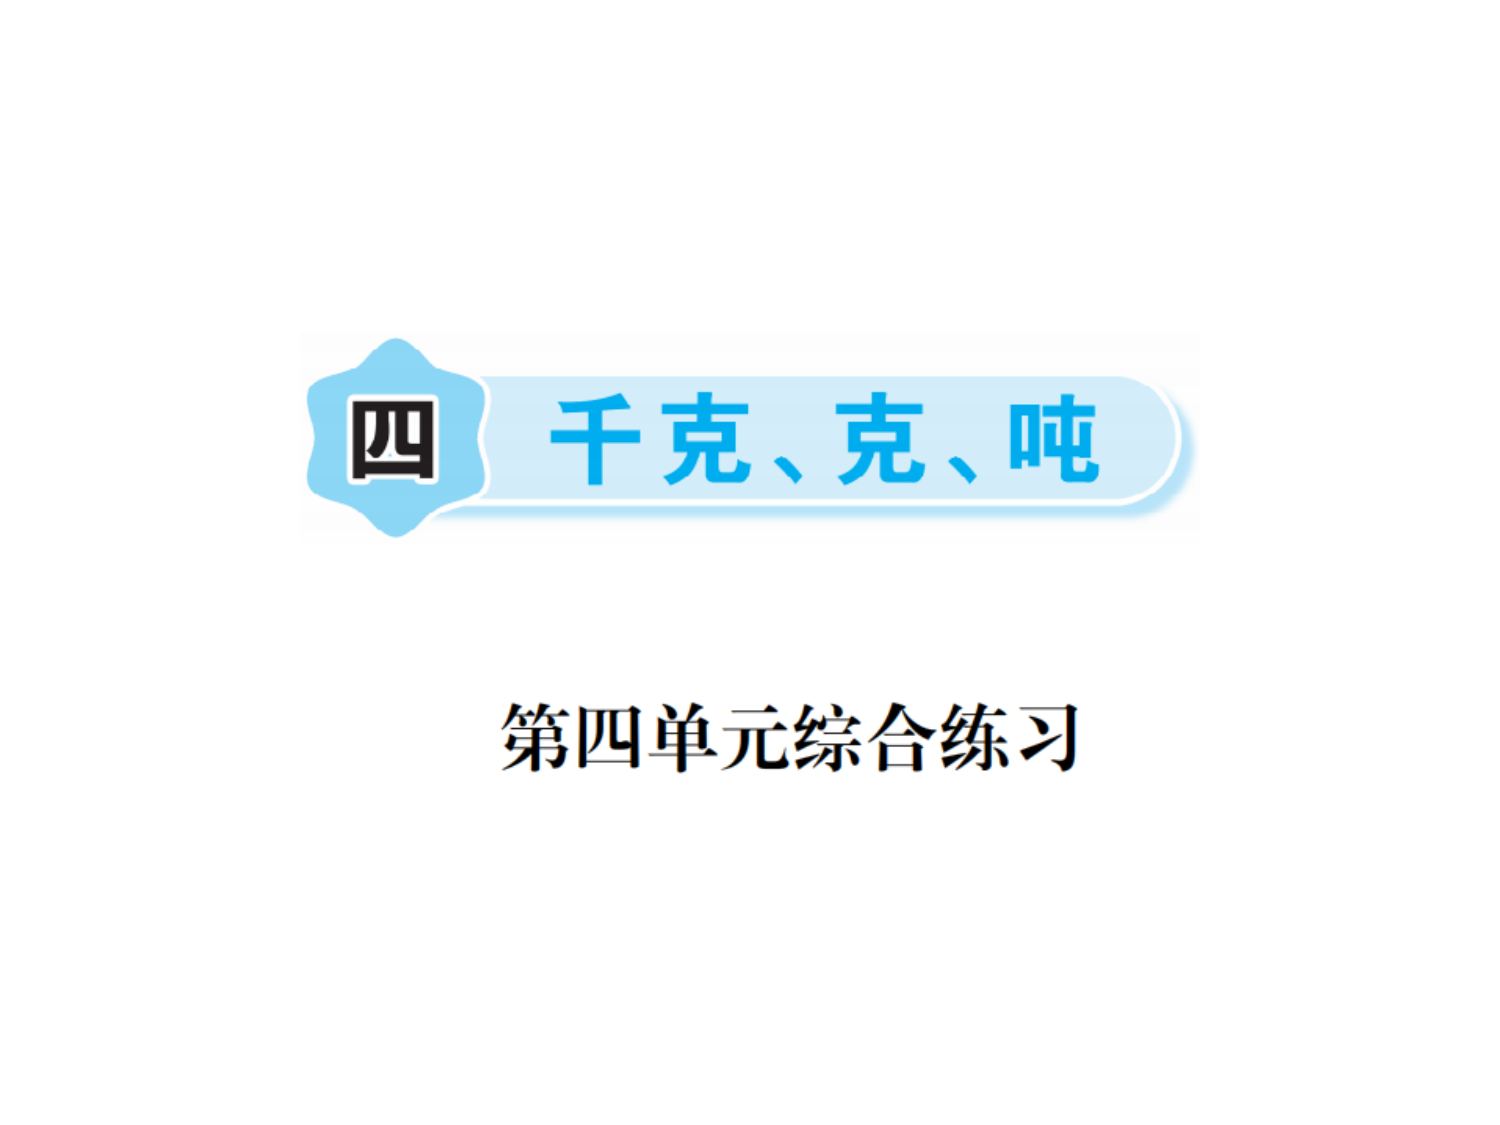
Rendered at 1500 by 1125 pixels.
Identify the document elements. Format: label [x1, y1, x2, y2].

picture [284, 314, 1216, 560]
picture [466, 668, 1103, 796]
